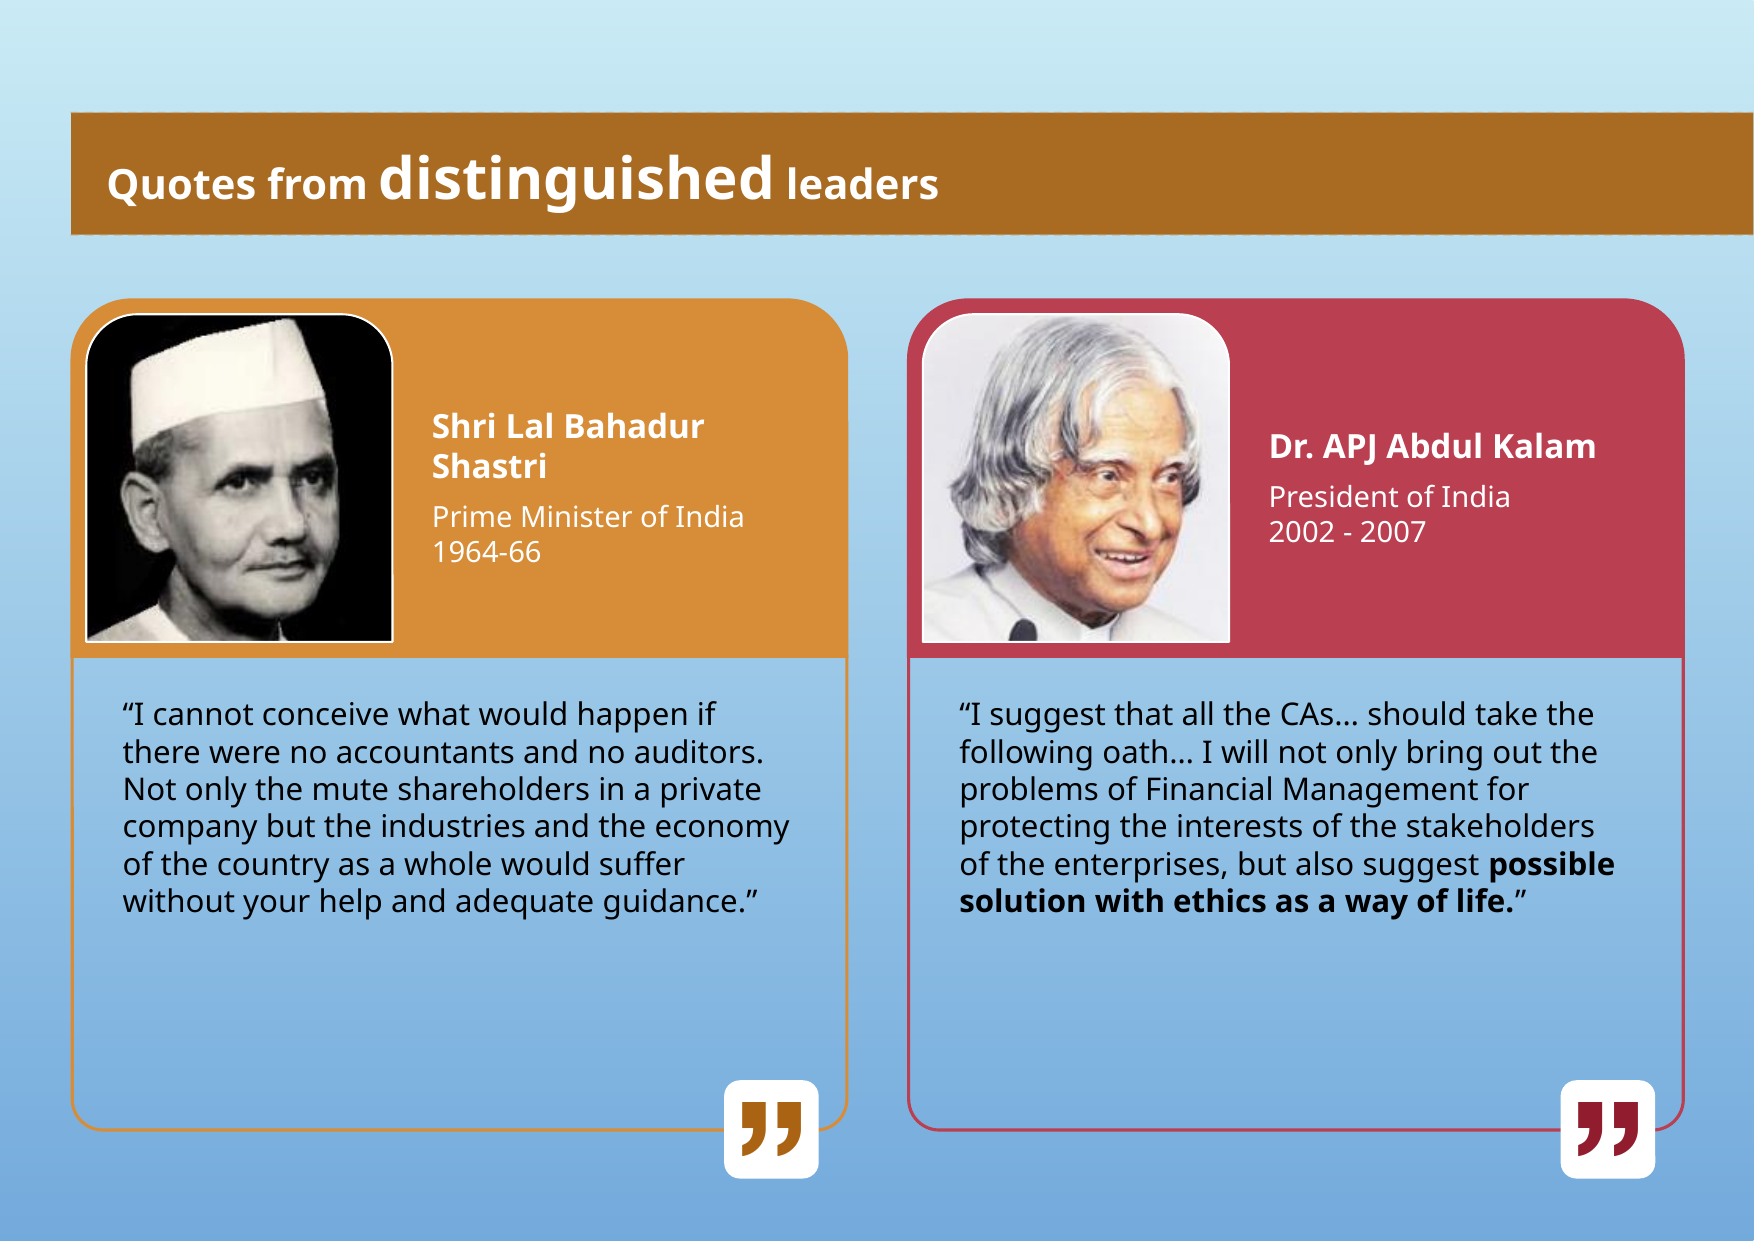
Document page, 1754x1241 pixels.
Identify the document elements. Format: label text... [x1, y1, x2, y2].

text_box Dr. APJ Abdul Kalam President of India 2002 - 2007 [908, 299, 1684, 656]
text_box “I suggest that all the CAs… should take the following oath… I will not only bring out the problems of Financial Management for protecting the interests of the stakeholders of the enterprises, but also suggest possible solution with ethics as a way of life.” [959, 694, 1633, 995]
picture [741, 1102, 801, 1162]
picture [922, 313, 1230, 643]
text_box Quotes from distinguished leaders [71, 113, 1754, 234]
text_box [1560, 1080, 1656, 1179]
text_box [724, 1080, 819, 1179]
text_box [908, 656, 1684, 1131]
picture [86, 313, 393, 643]
text_box [72, 656, 847, 1131]
text_box “I cannot conceive what would happen if there were no accountants and no auditors. Not only the mute shareholders in a private company but the industries and the economy of the country as a whole would suffer without your help and adequate guidance.” [122, 694, 797, 920]
text_box Shri Lal Bahadur Shastri Prime Minister of India 1964-66 [72, 299, 847, 656]
picture [1578, 1102, 1638, 1162]
